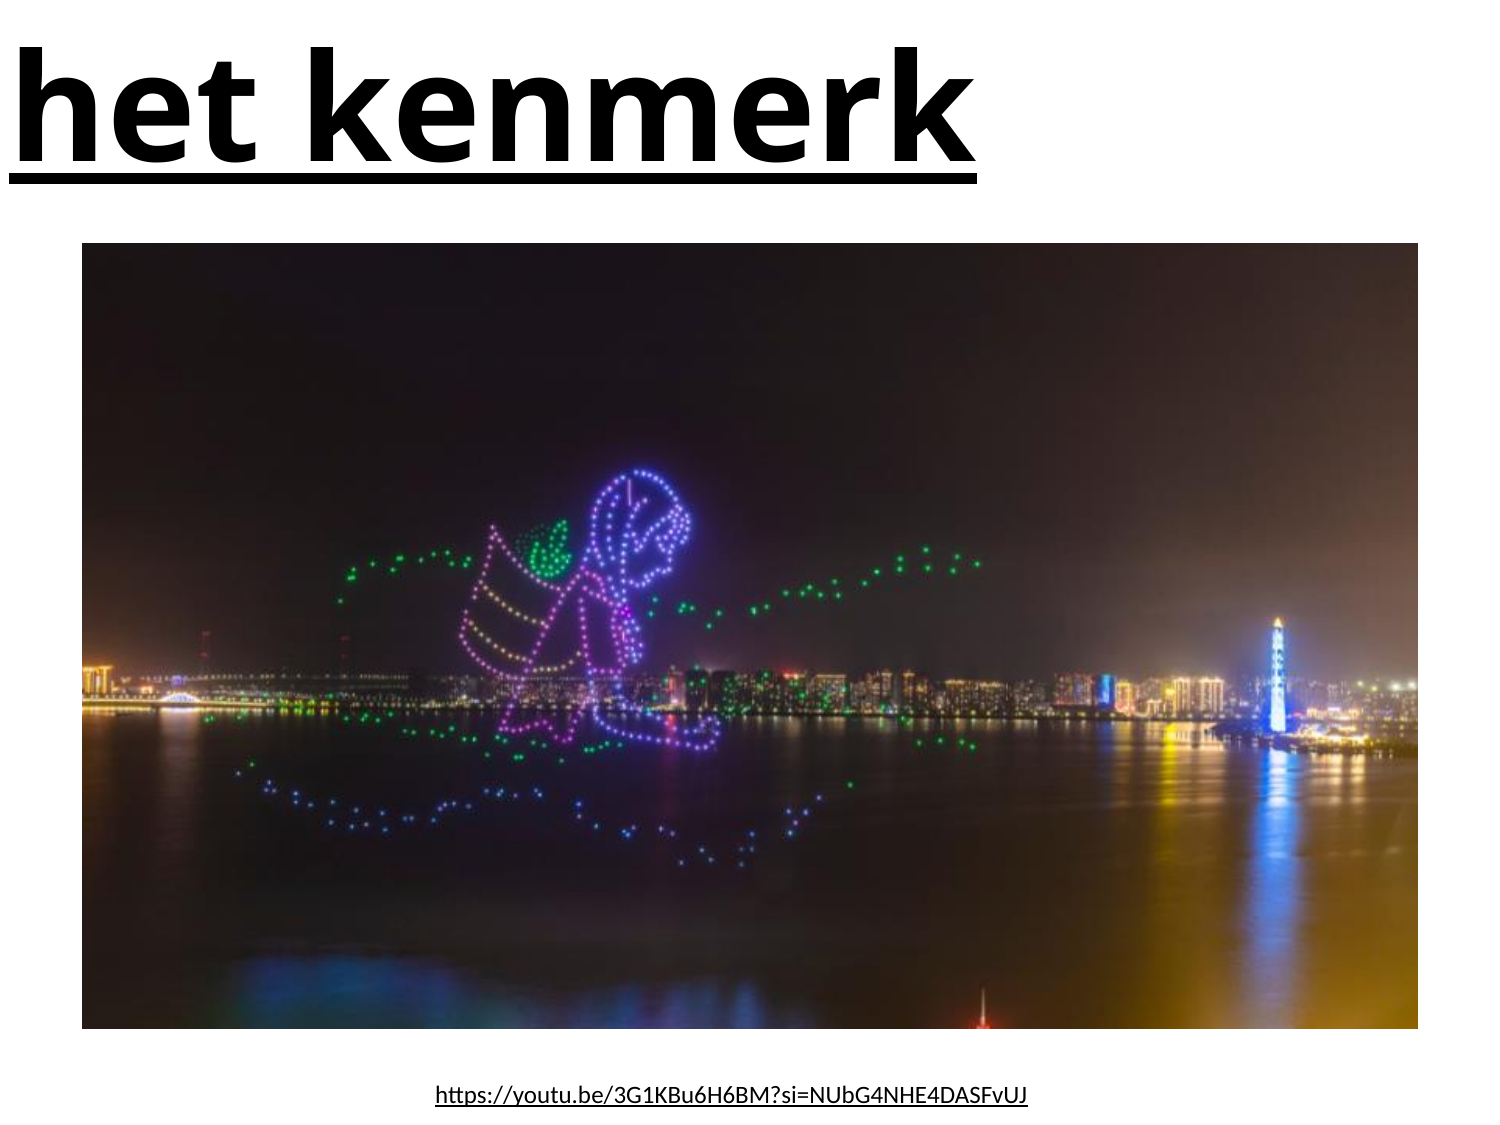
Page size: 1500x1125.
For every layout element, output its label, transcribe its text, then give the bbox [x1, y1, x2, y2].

text_box https://youtu.be/3G1KBu6H6BM?si=NUbG4NHE4DASFvUJ [420, 1071, 1252, 1117]
picture [81, 243, 1419, 1030]
text_box het kenmerk [0, 4, 1500, 199]
